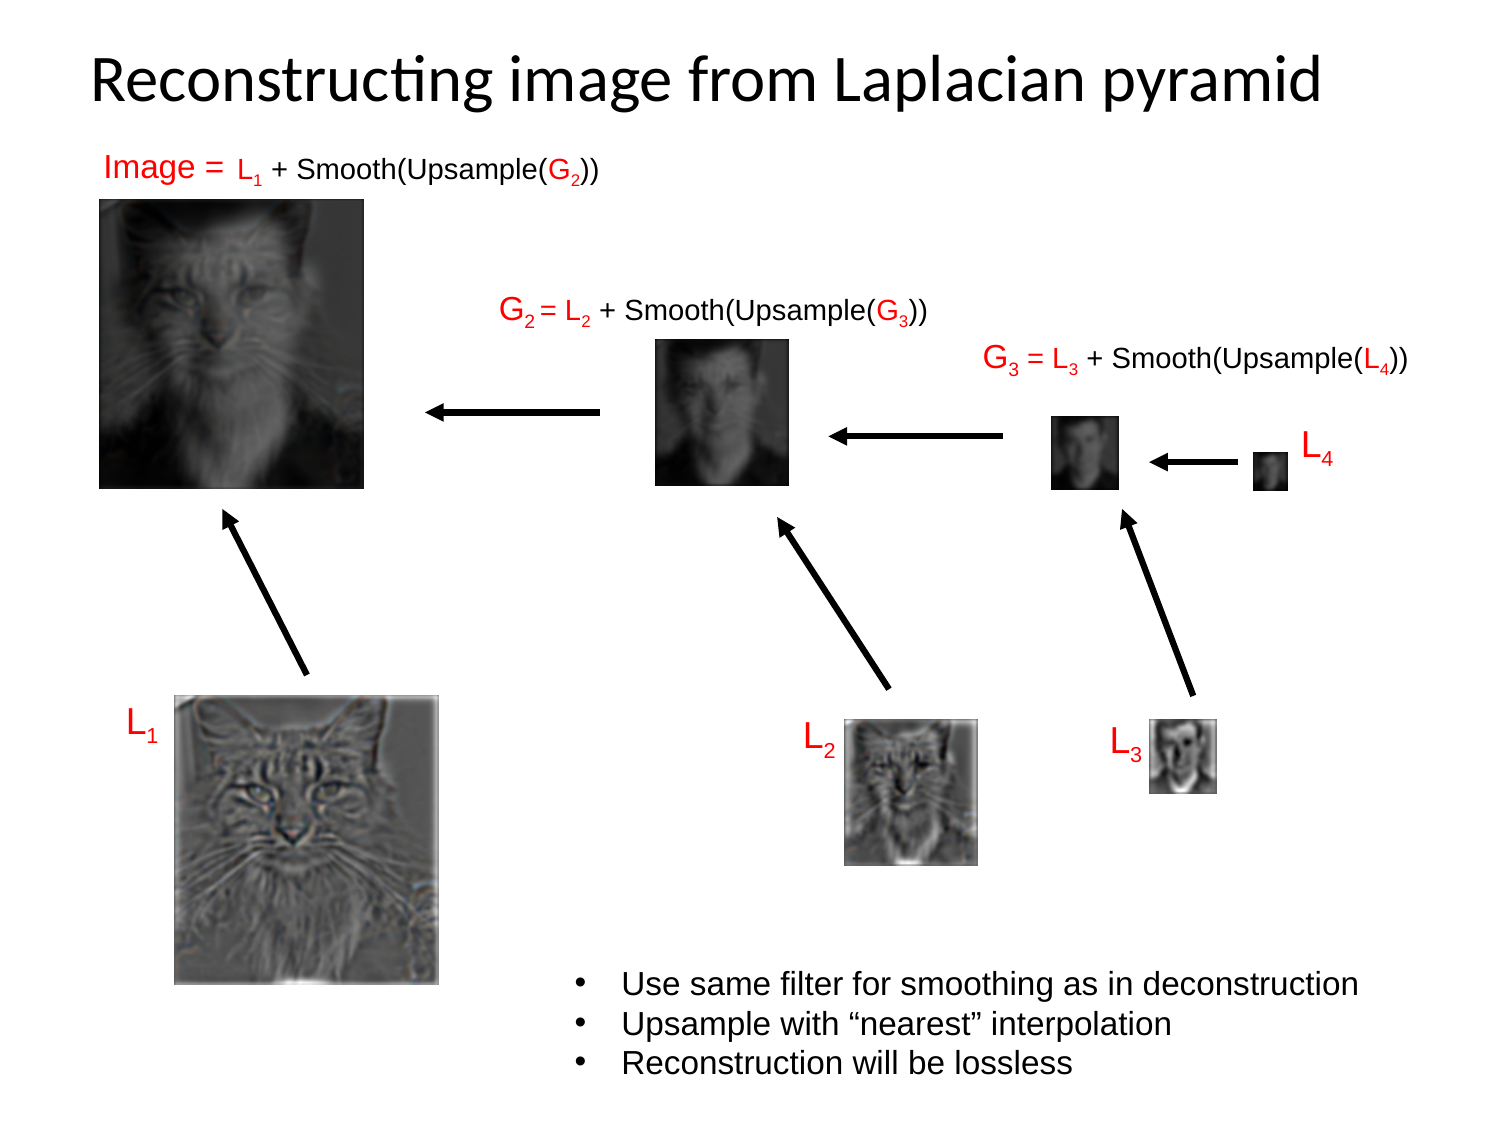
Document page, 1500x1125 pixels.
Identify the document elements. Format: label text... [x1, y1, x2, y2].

text_box L1 [111, 689, 174, 756]
text_box L4 [1286, 412, 1349, 479]
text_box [221, 508, 308, 676]
text_box Use same filter for smoothing as in deconstruction Upsample with “nearest” interpolation Reconstruction will be lossless [559, 954, 1376, 1089]
picture [655, 339, 789, 486]
title Reconstructing image from Laplacian pyramid [74, 0, 1426, 151]
picture [174, 695, 440, 986]
picture [844, 719, 978, 866]
text_box L3 [1094, 708, 1158, 775]
picture [1253, 452, 1289, 491]
text_box G3 = L3 + Smooth(Upsample(L4)) [967, 327, 1459, 388]
text_box Image = [88, 138, 249, 193]
picture [1051, 415, 1119, 490]
text_box L1 + Smooth(Upsample(G2)) [222, 142, 626, 198]
text_box G2 = L2 + Smooth(Upsample(G3)) [483, 279, 968, 340]
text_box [1121, 508, 1194, 697]
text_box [776, 516, 890, 690]
text_box L2 [788, 703, 851, 770]
picture [1148, 719, 1217, 794]
picture [99, 199, 365, 490]
